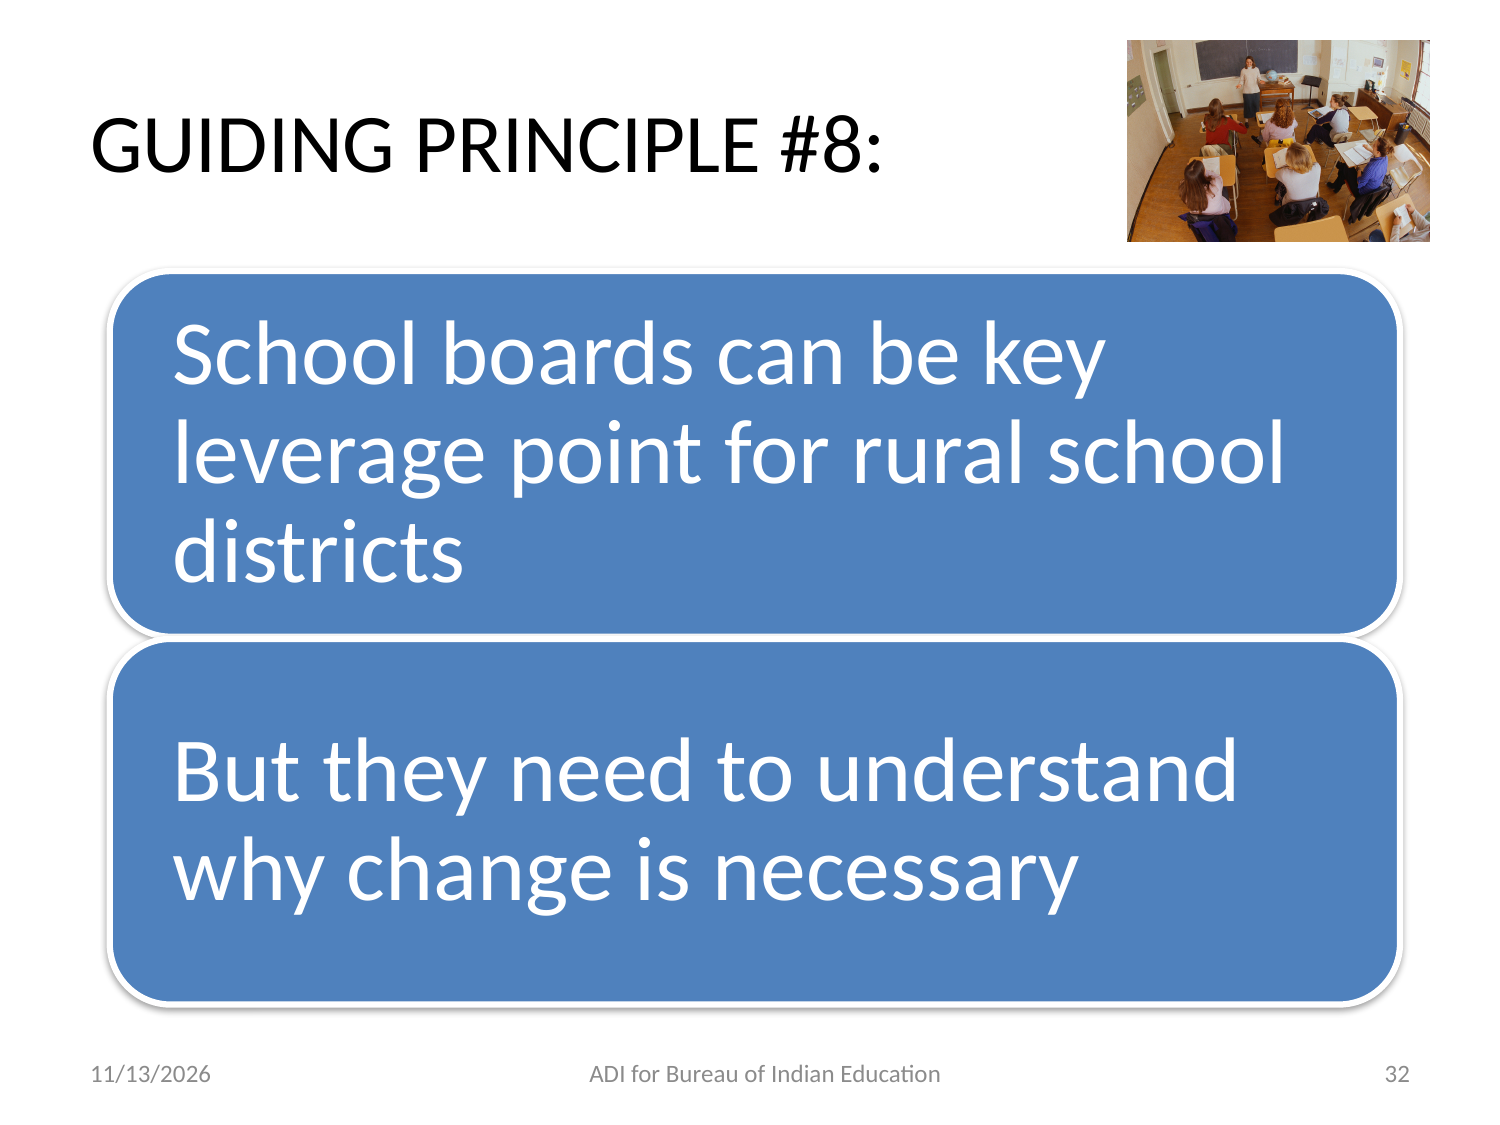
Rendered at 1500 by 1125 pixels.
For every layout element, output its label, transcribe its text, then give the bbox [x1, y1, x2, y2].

picture [1127, 40, 1430, 242]
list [109, 270, 1401, 1006]
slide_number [75, 1042, 425, 1103]
footer ADI for Bureau of Indian Education [425, 1042, 1074, 1103]
title GUIDING PRINCIPLE #8: [75, 45, 1425, 233]
slide_number 32 [1074, 1042, 1425, 1103]
